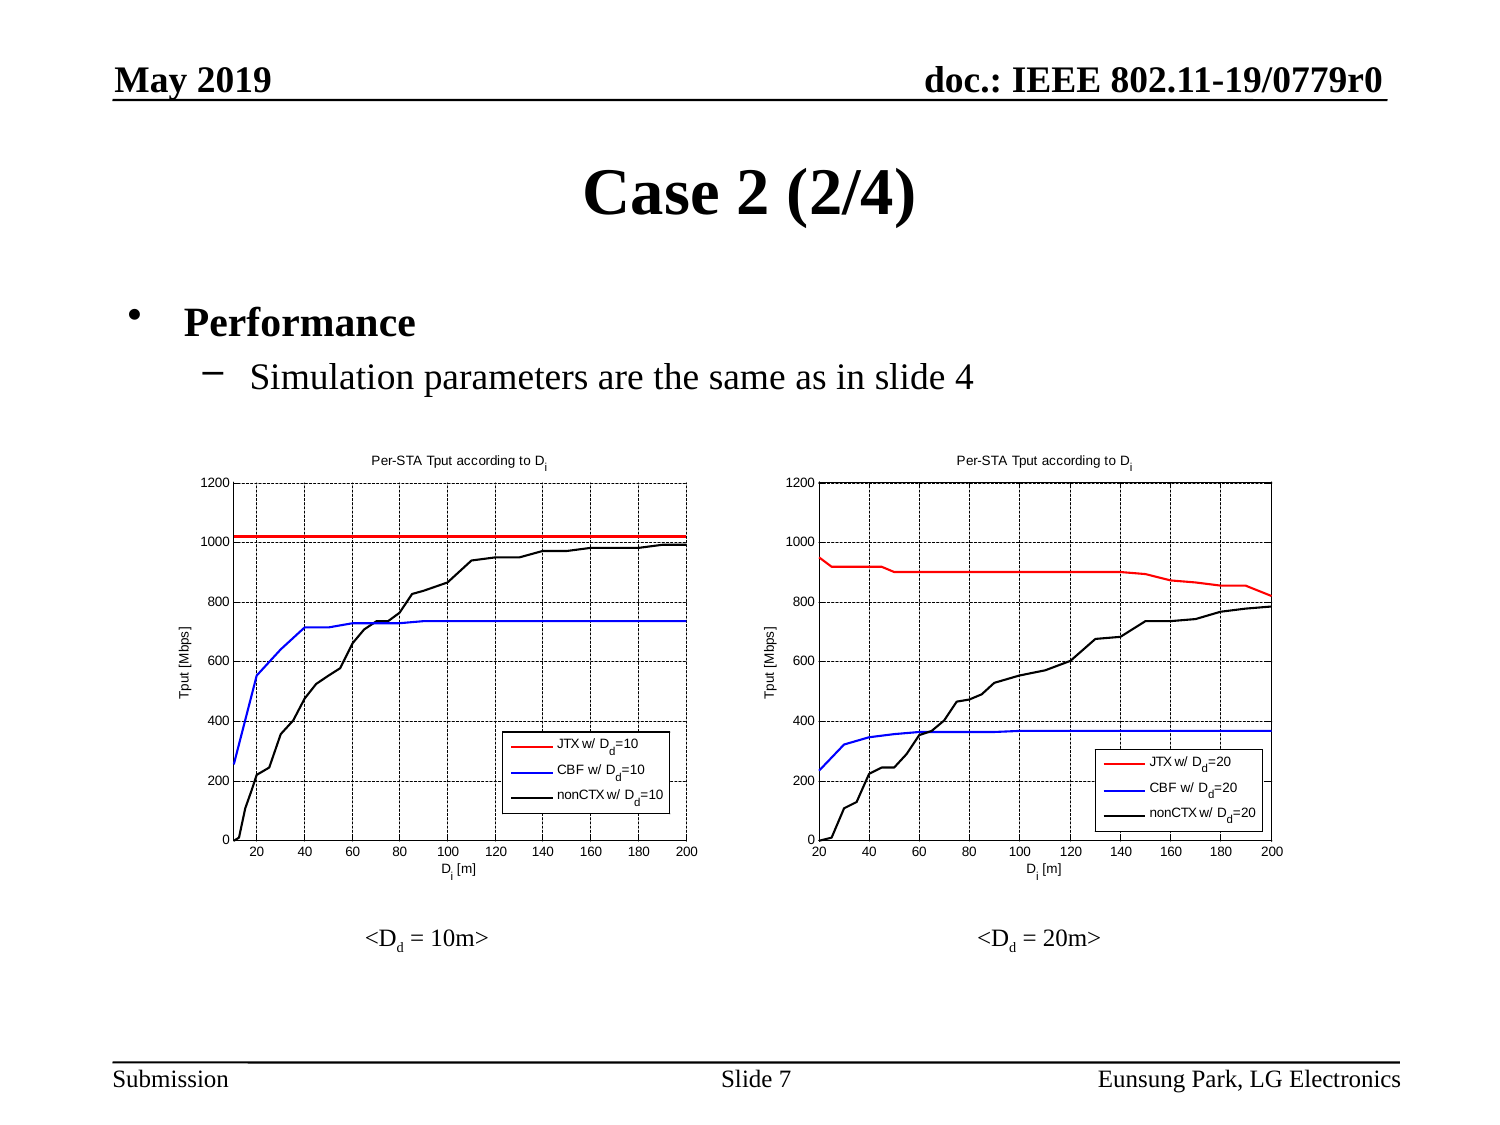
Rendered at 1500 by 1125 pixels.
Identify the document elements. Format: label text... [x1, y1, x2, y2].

slide_number Slide 7 [712, 1061, 800, 1093]
list Performance Simulation parameters are the same as in slide 4 [112, 287, 1388, 1000]
footer Eunsung Park, LG Electronics [1038, 1061, 1402, 1093]
text_box <Dd = 10m> [349, 914, 513, 963]
picture [157, 449, 1328, 890]
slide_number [114, 54, 274, 101]
title Case 2 (2/4) [112, 112, 1388, 263]
text_box <Dd = 20m> [962, 914, 1125, 963]
